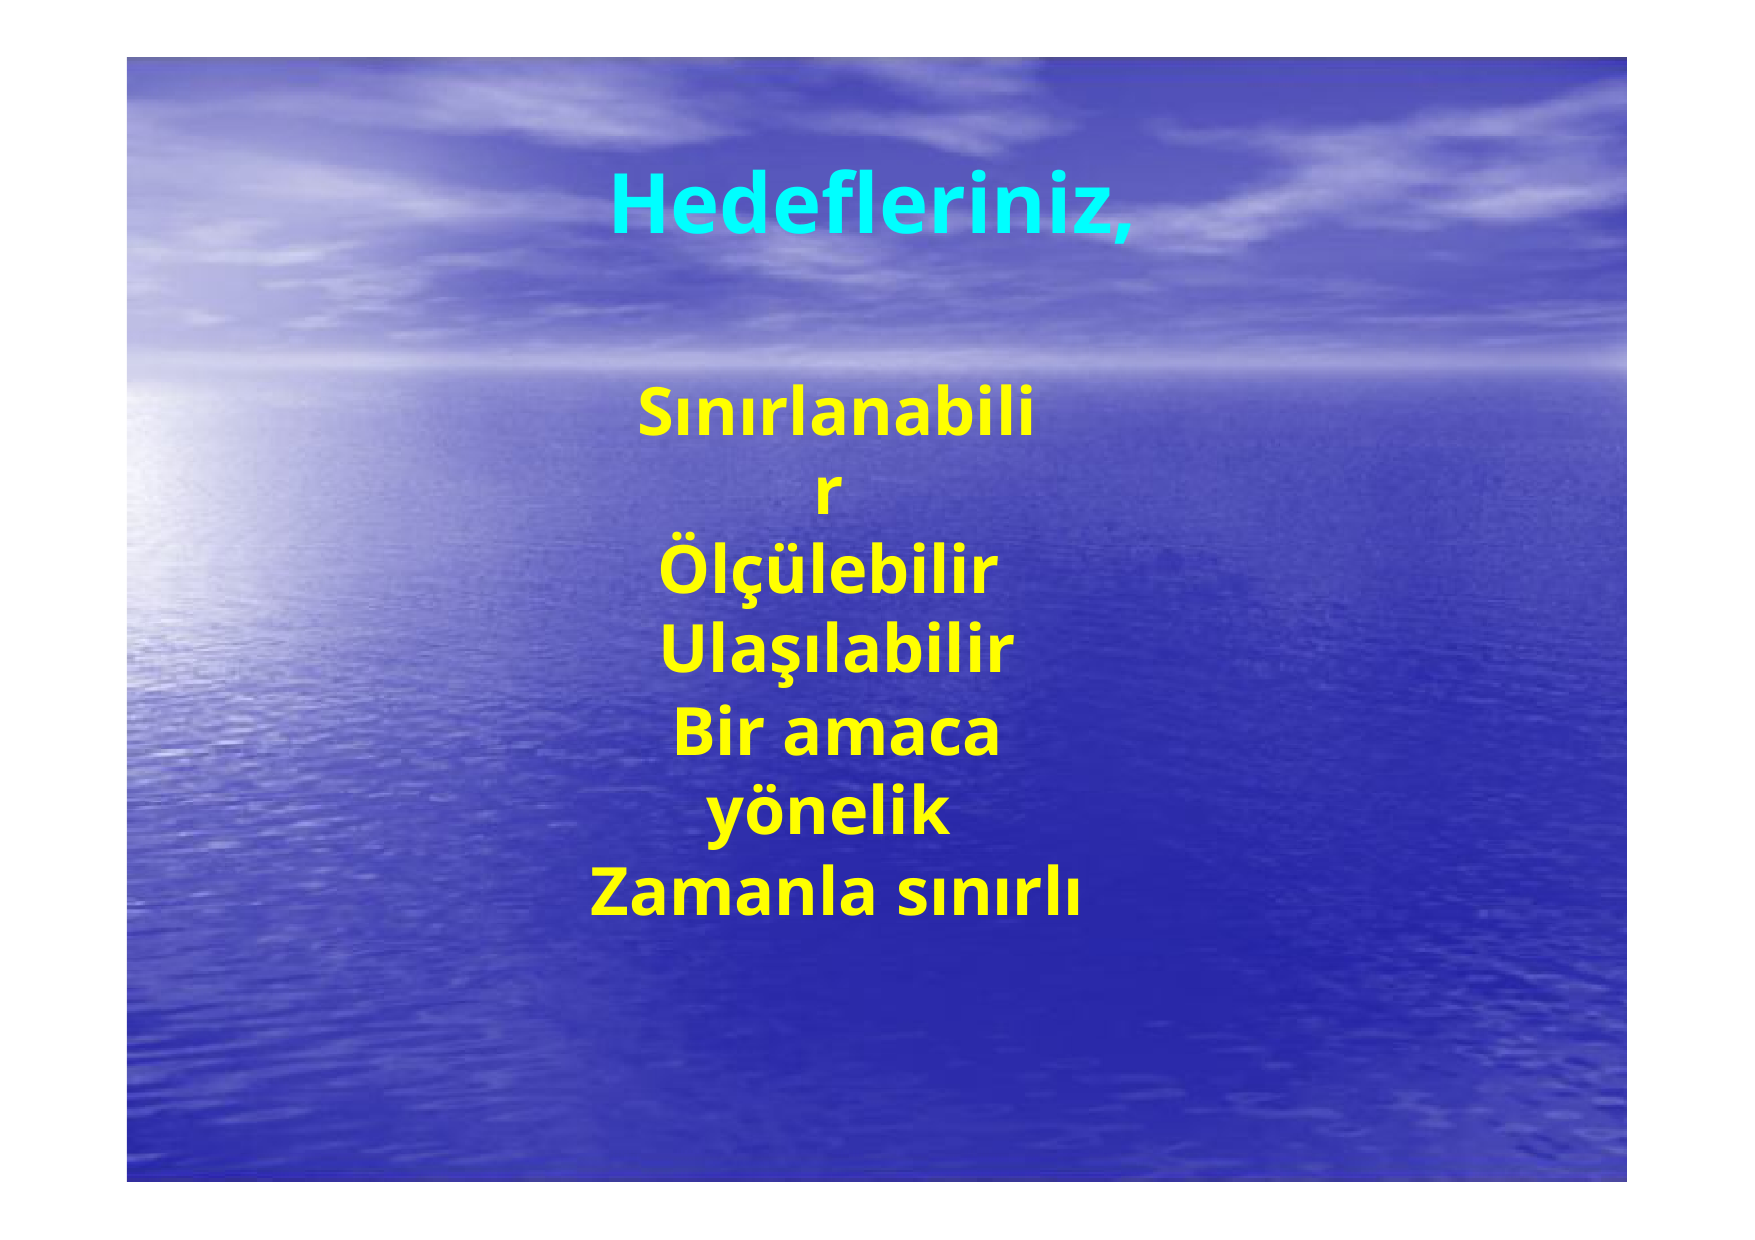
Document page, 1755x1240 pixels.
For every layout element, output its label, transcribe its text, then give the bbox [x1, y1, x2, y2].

text_box Sınırlanabilir Ölçülebilir Ulaşılabilir Bir amaca yönelik Zamanla sınırlı [552, 369, 1121, 929]
text_box [126, 57, 1627, 1182]
title Hedefleriniz, [279, 147, 1465, 358]
